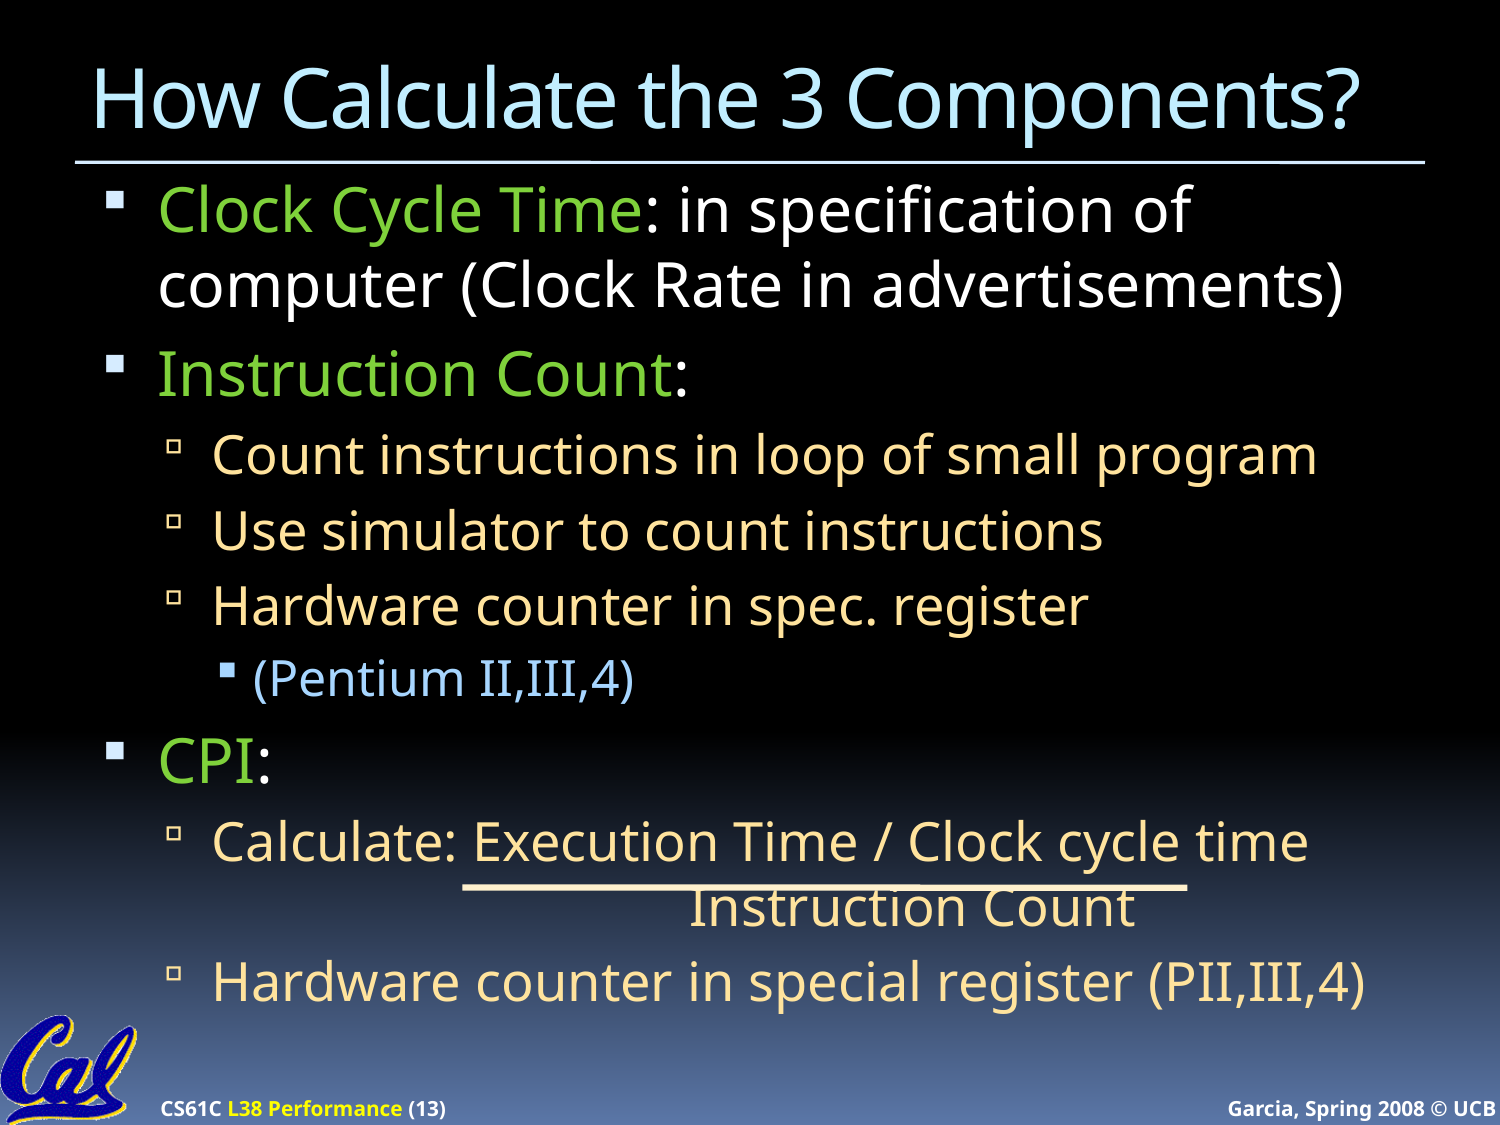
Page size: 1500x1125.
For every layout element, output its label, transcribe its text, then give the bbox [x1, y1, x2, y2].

title How Calculate the 3 Components? [75, 37, 1425, 162]
picture [0, 1015, 140, 1125]
list Clock Cycle Time: in specification of computer (Clock Rate in advertisements) Instruction Count: Count instructions in loop of small program Use simulator to count instructions Hardware counter in spec. register (Pentium II,III,4) CPI: Calculate: Execution Time / Clock cycle time Instruction Count Hardware counter in special register (PII,III,4) [74, 162, 1426, 1043]
